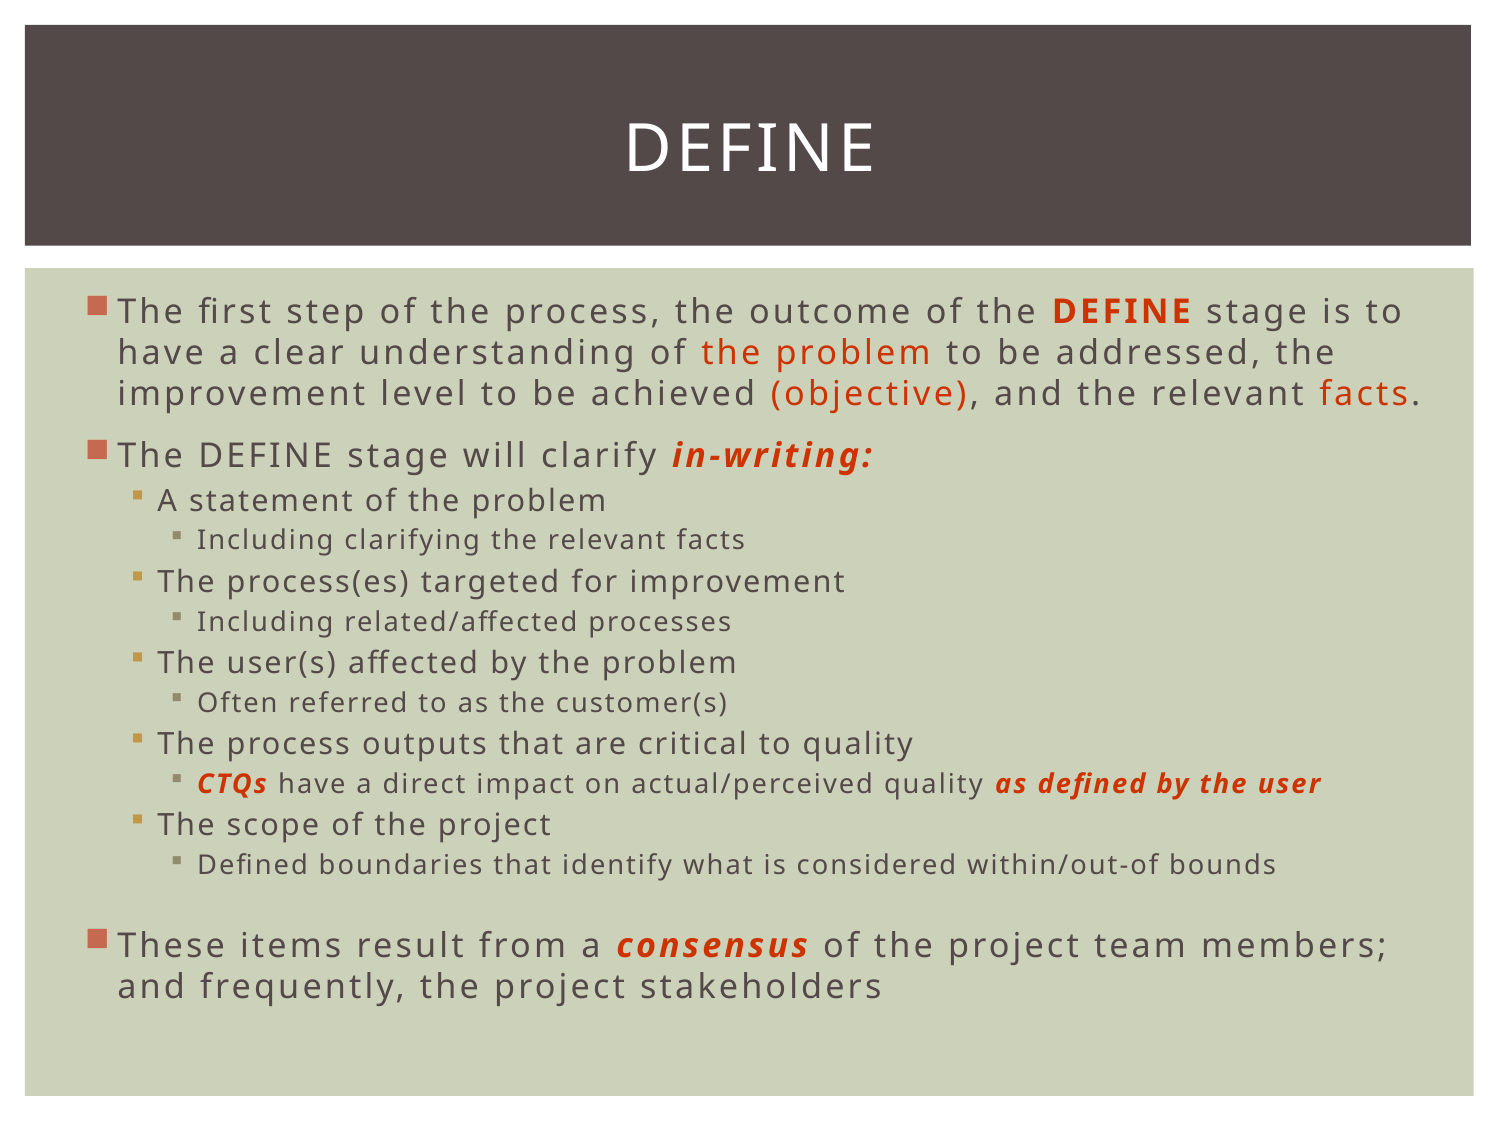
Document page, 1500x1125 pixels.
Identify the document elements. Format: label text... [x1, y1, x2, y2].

list The first step of the process, the outcome of the DEFINE stage is to have a clear understanding of the problem to be addressed, the improvement level to be achieved (objective), and the relevant facts. The DEFINE stage will clarify in-writing: A statement of the problem Including clarifying the relevant facts The process(es) targeted for improvement Including related/affected processes The user(s) affected by the problem Often referred to as the customer(s) The process outputs that are critical to quality CTQs have a direct impact on actual/perceived quality as defined by the user The scope of the project Defined boundaries that identify what is considered within/out-of bounds These items result from a consensus of the project team members; and frequently, the project stakeholders [62, 281, 1442, 1025]
title Define [62, 58, 1438, 232]
